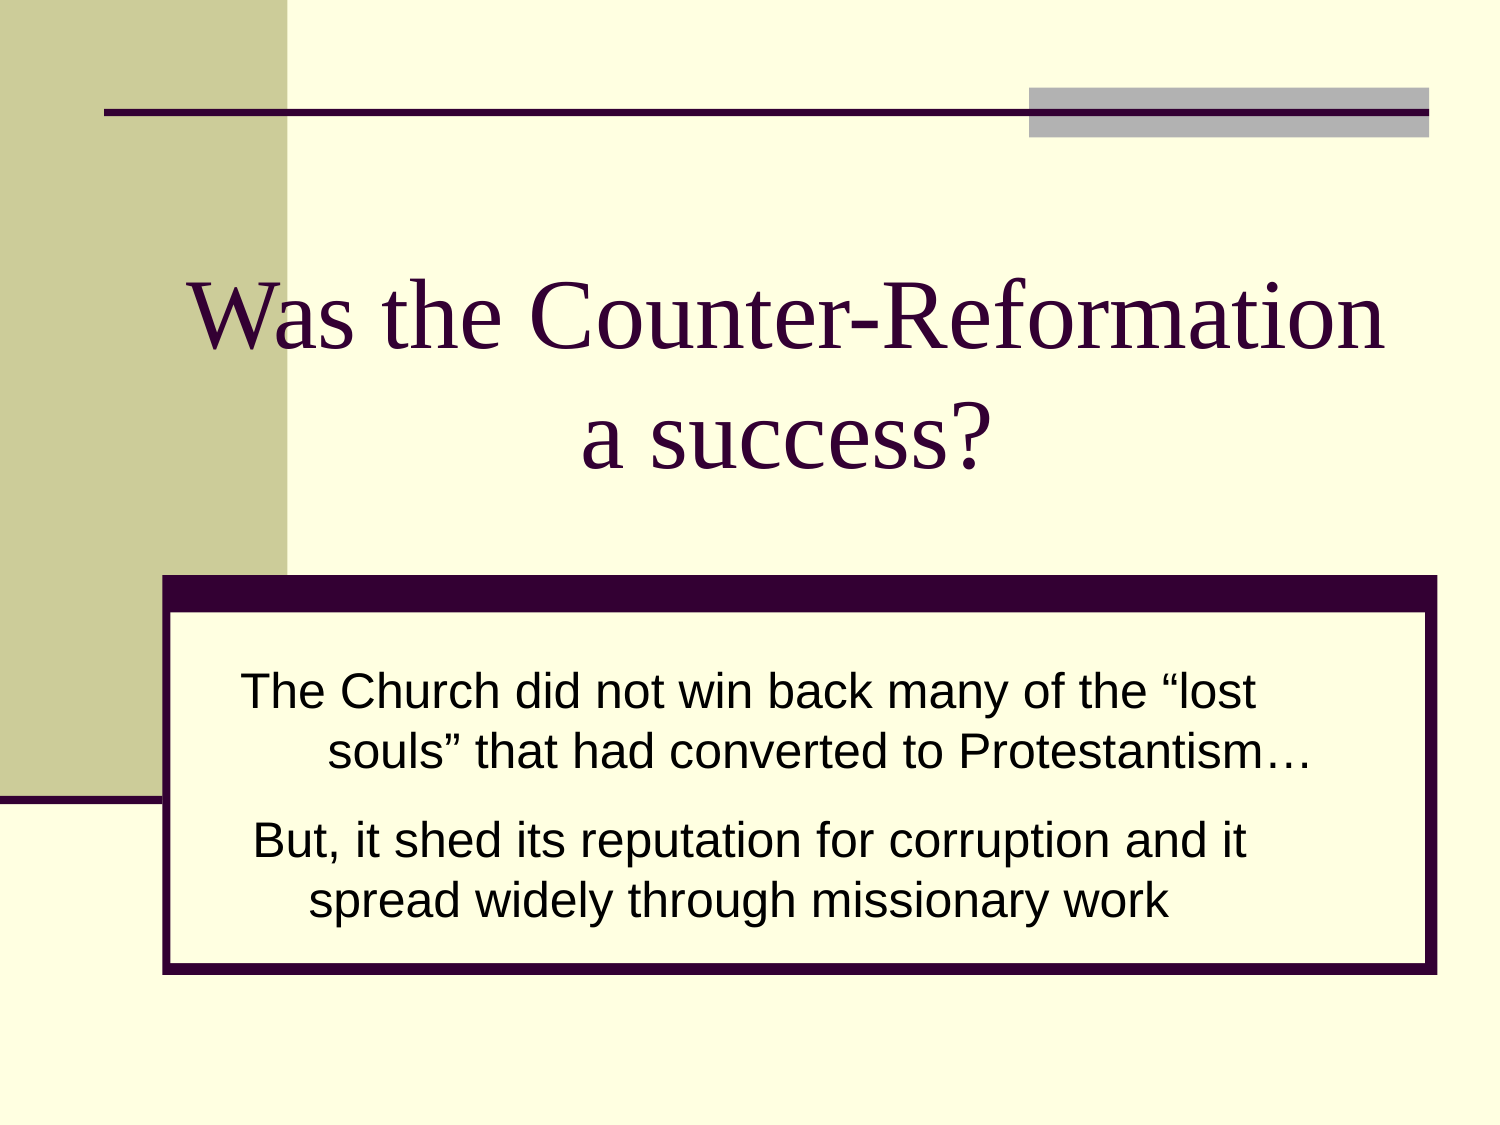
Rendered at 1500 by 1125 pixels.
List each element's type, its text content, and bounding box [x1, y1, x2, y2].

subtitle The Church did not win back many of the “lost souls” that had converted to Protestantism… [225, 650, 1363, 788]
title Was the Counter-Reformation a success? [150, 187, 1425, 550]
text_box But, it shed its reputation for corruption and it spread widely through missionary work [237, 799, 1378, 995]
